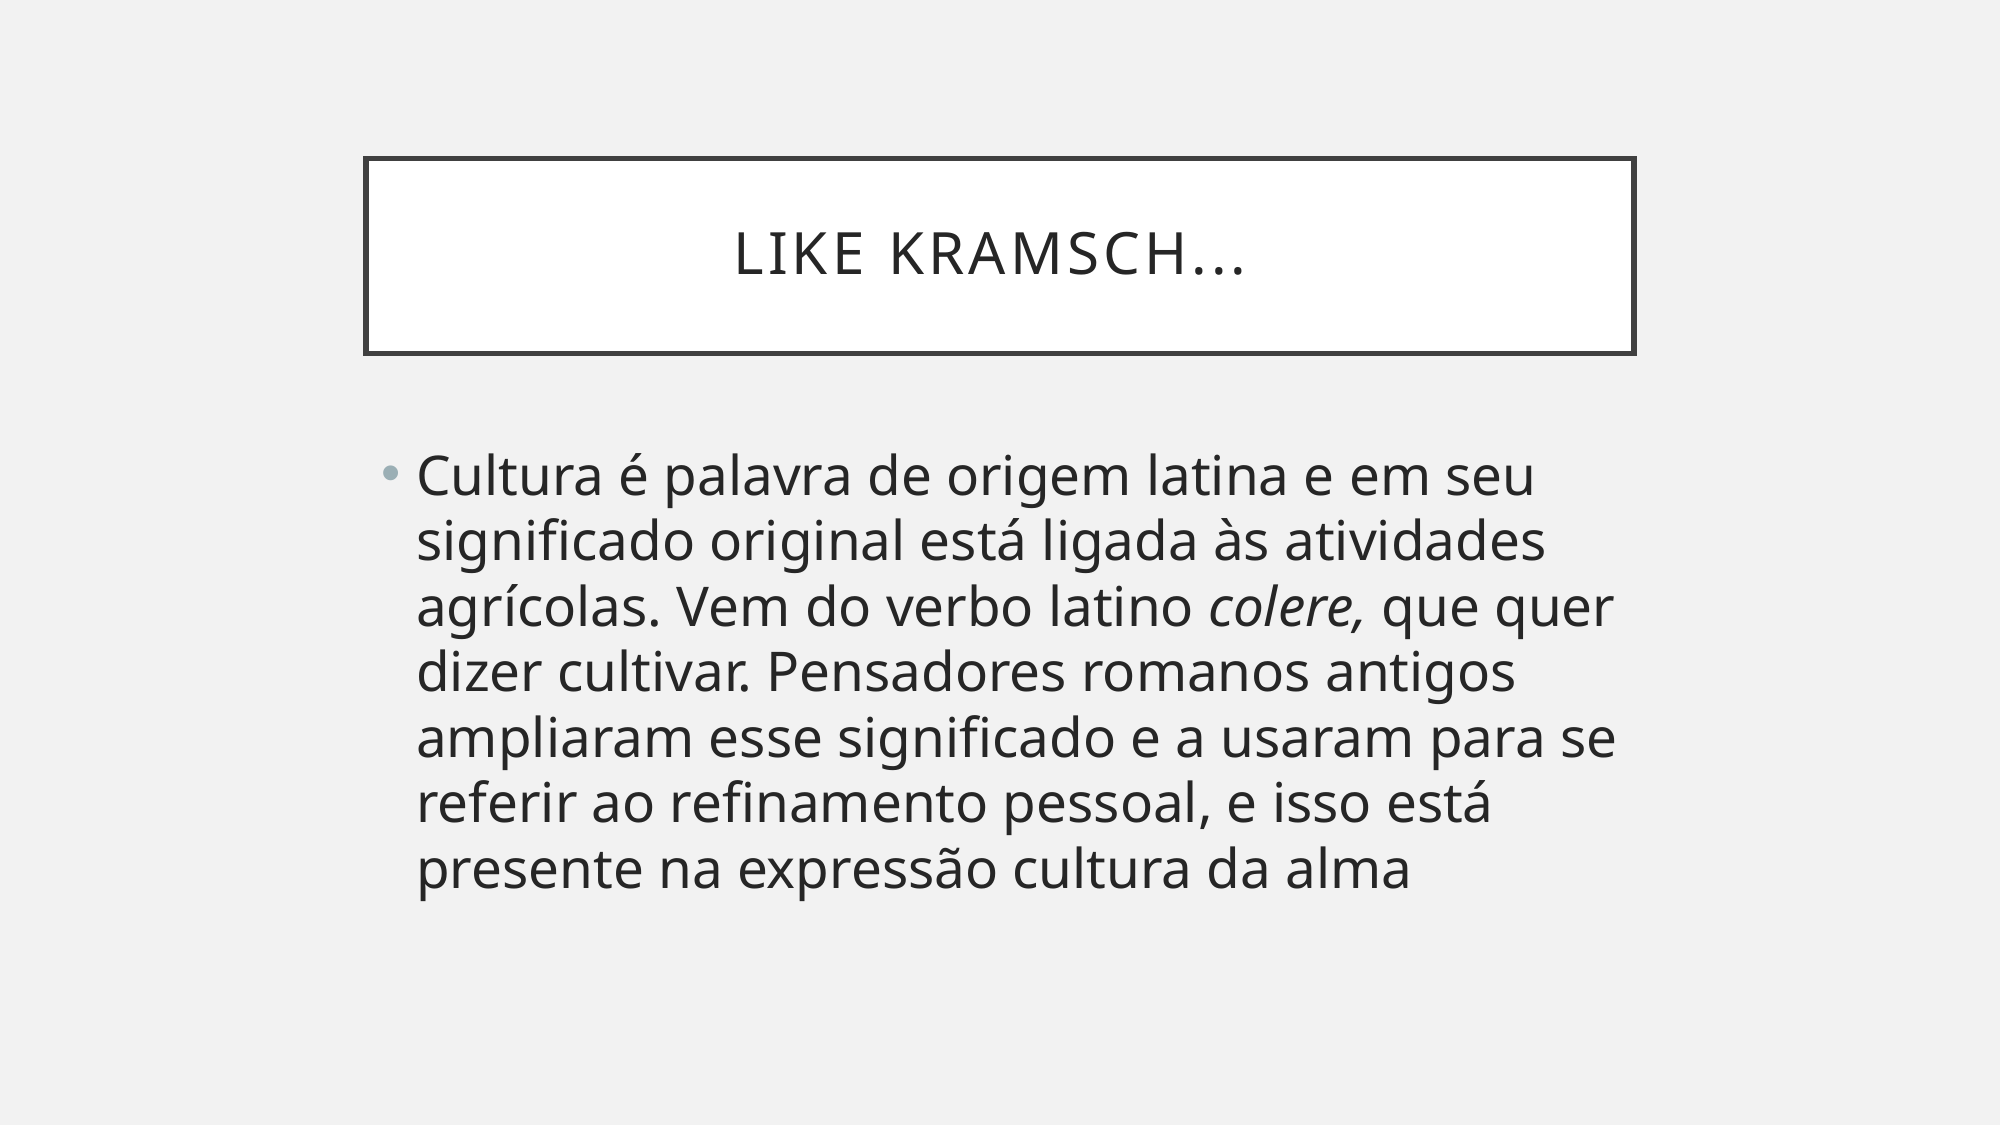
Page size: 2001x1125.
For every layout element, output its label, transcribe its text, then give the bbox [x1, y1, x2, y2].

list Cultura é palavra de origem latina e em seu significado original está ligada às atividades agrícolas. Vem do verbo latino colere, que quer dizer cultivar. Pensadores romanos antigos ampliaram esse significado e a usaram para se referir ao refinamento pessoal, e isso está presente na expressão cultura da alma [366, 432, 1634, 942]
title LIKE KRAMSCH... [363, 156, 1637, 356]
